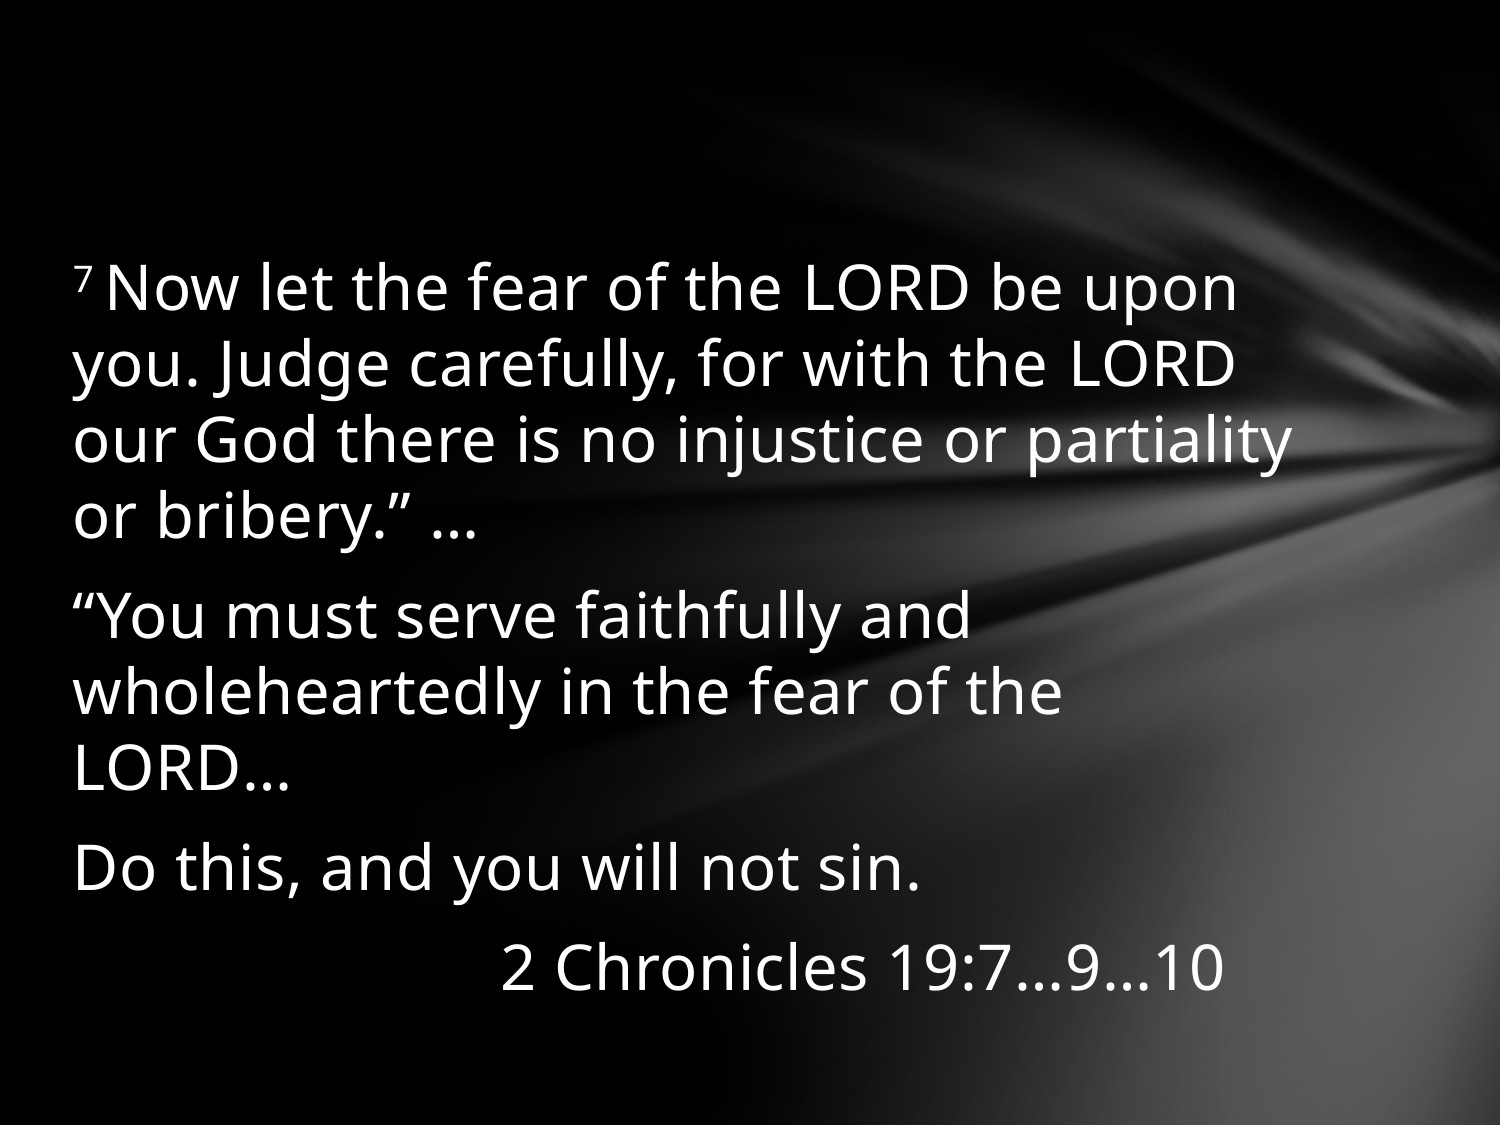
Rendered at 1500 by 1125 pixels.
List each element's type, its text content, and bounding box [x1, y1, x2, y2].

list 7 Now let the fear of the Lord be upon you. Judge carefully, for with the Lord our God there is no injustice or partiality or bribery.” … “You must serve faithfully and wholeheartedly in the fear of the Lord… Do this, and you will not sin. 2 Chronicles 19:7…9…10 [57, 239, 1318, 1015]
